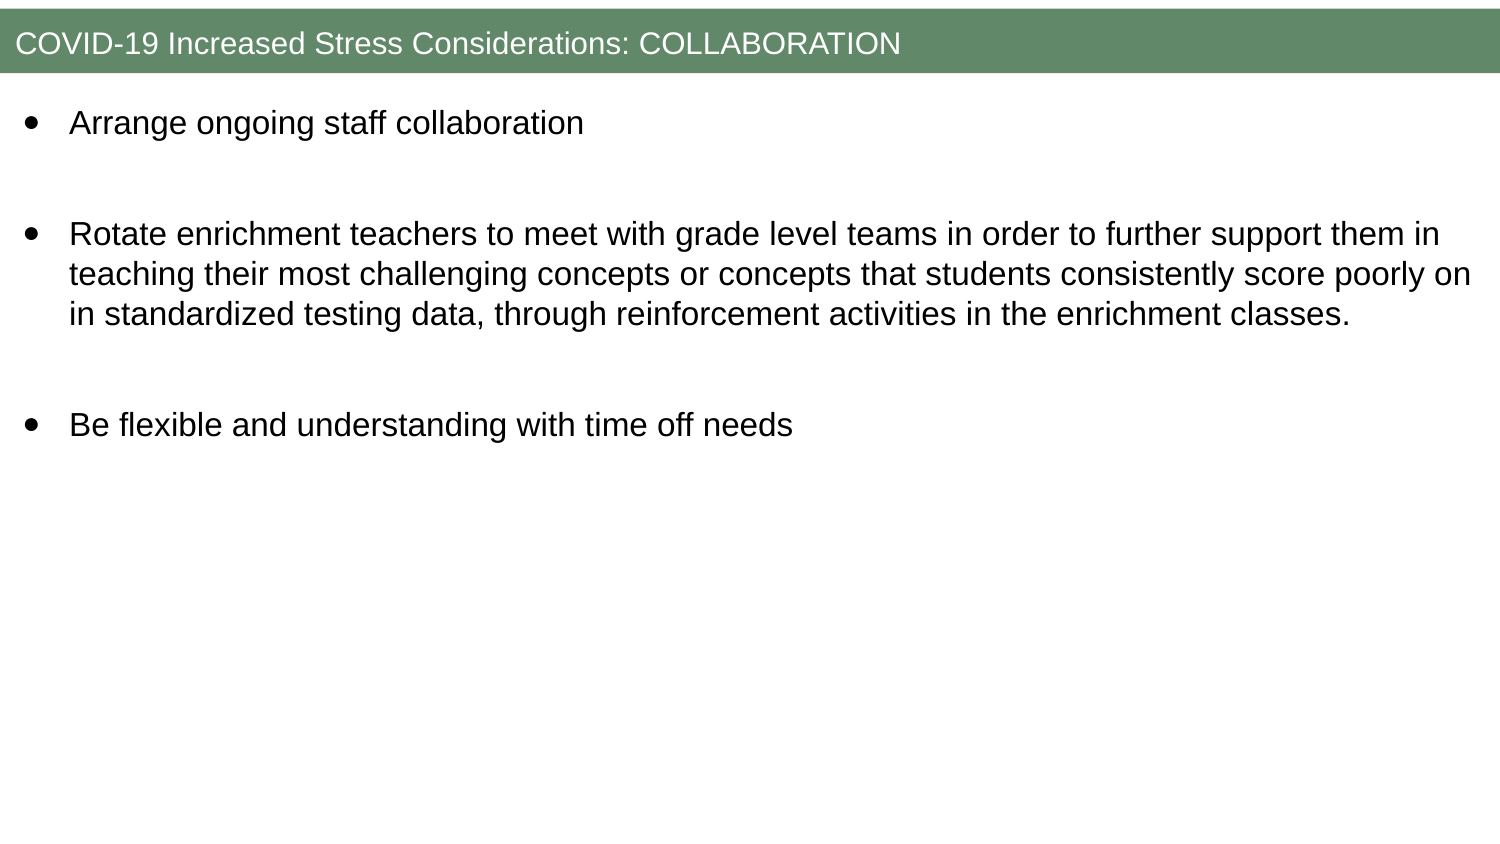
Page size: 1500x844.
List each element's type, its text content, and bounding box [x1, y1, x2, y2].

list Arrange ongoing staff collaboration Rotate enrichment teachers to meet with grade level teams in order to further support them in teaching their most challenging concepts or concepts that students consistently score poorly on in standardized testing data, through reinforcement activities in the enrichment classes. Be flexible and understanding with time off needs [11, 95, 1500, 830]
title COVID-19 Increased Stress Considerations: COLLABORATION [0, 8, 1500, 74]
